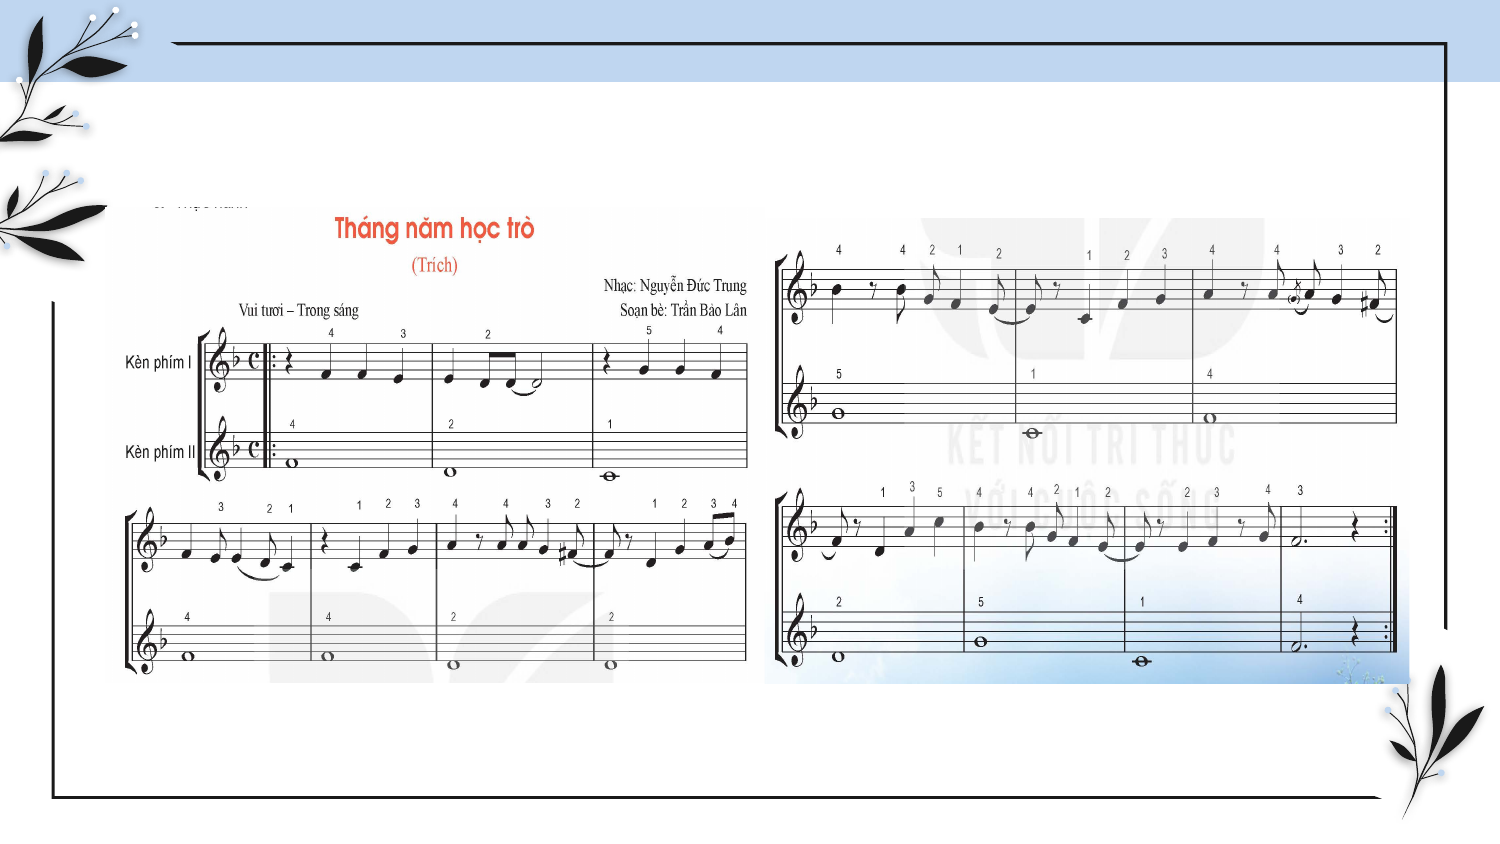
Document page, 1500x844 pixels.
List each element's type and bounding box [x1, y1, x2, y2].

picture [104, 207, 1410, 684]
